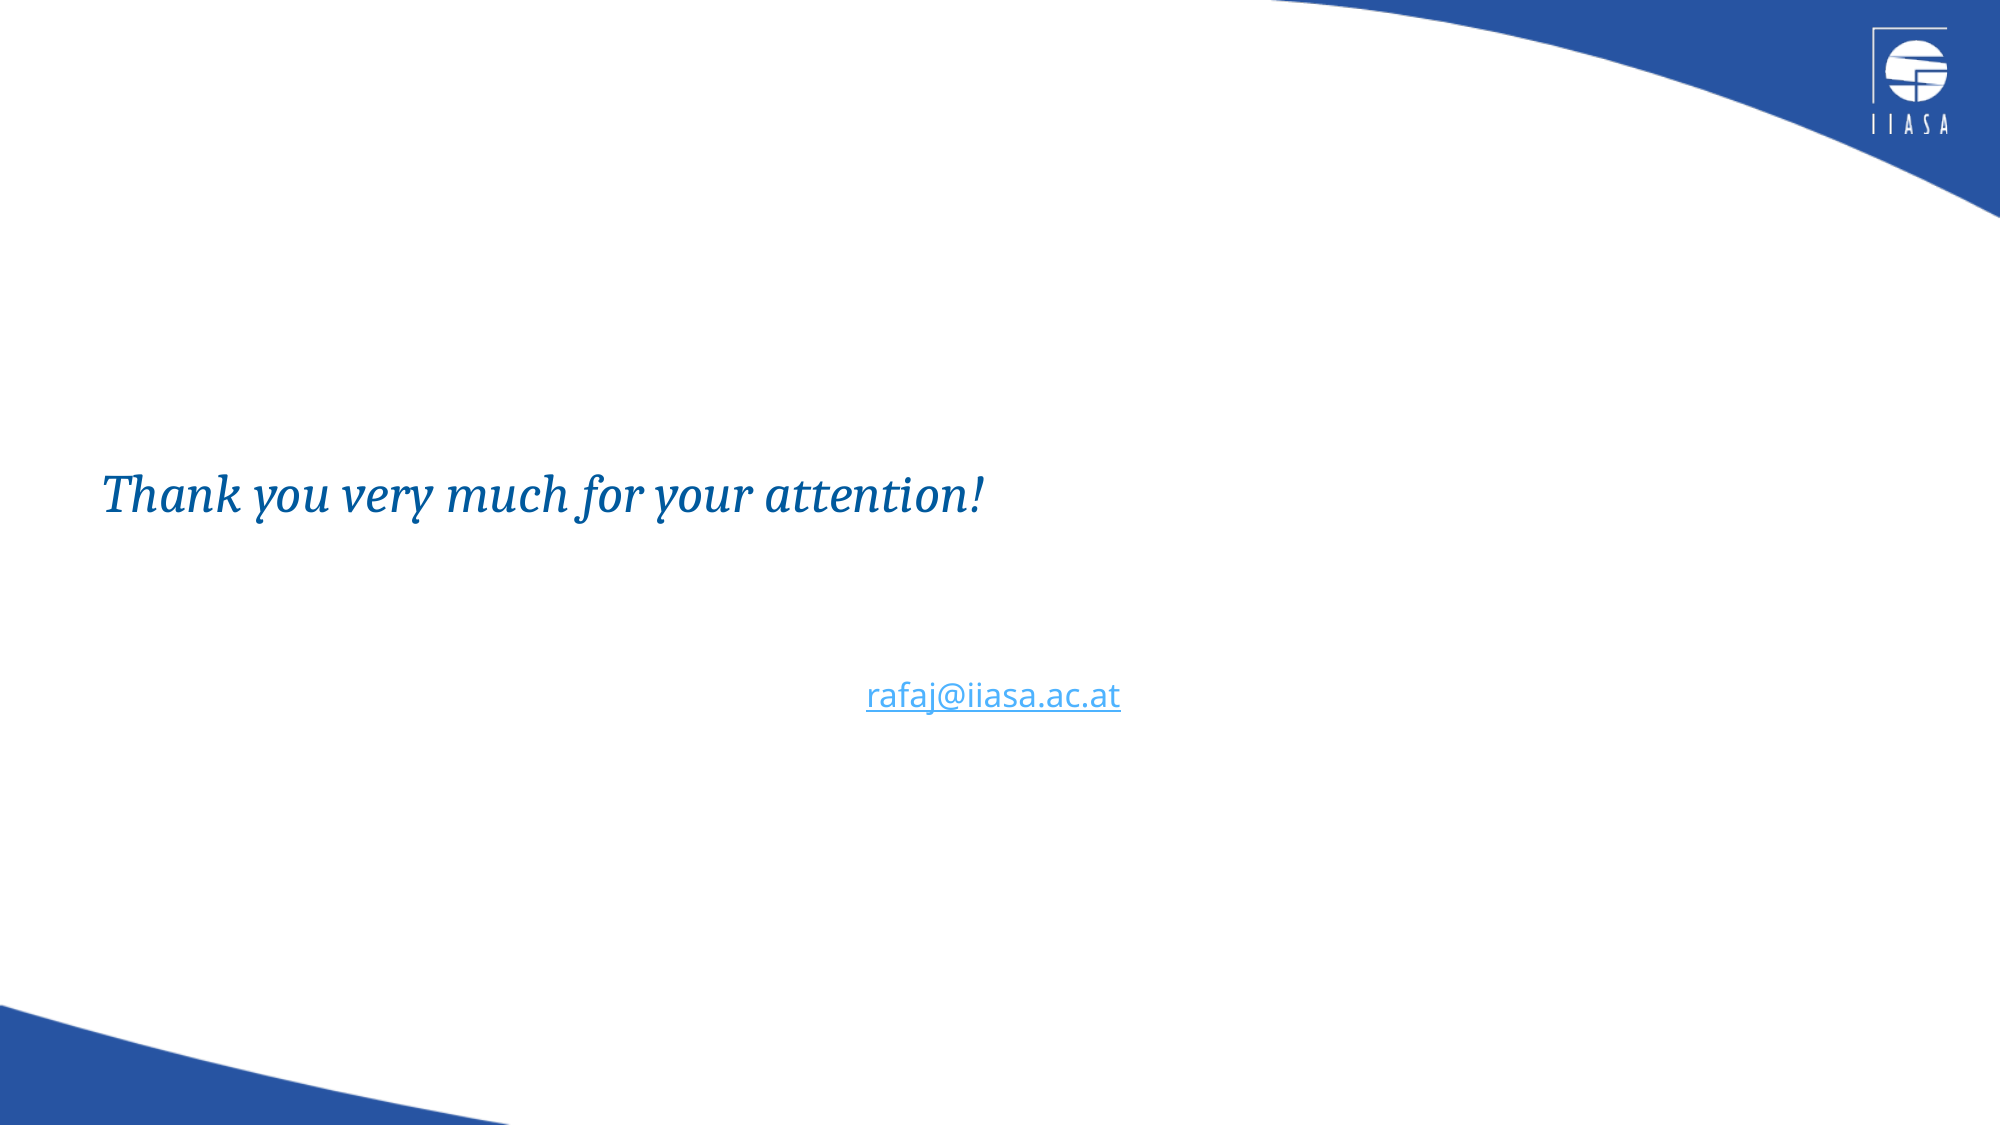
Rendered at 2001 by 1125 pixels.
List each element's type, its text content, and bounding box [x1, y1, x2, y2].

picture [0, 0, 2000, 1125]
text_box rafaj@iiasa.ac.at [851, 666, 1149, 727]
